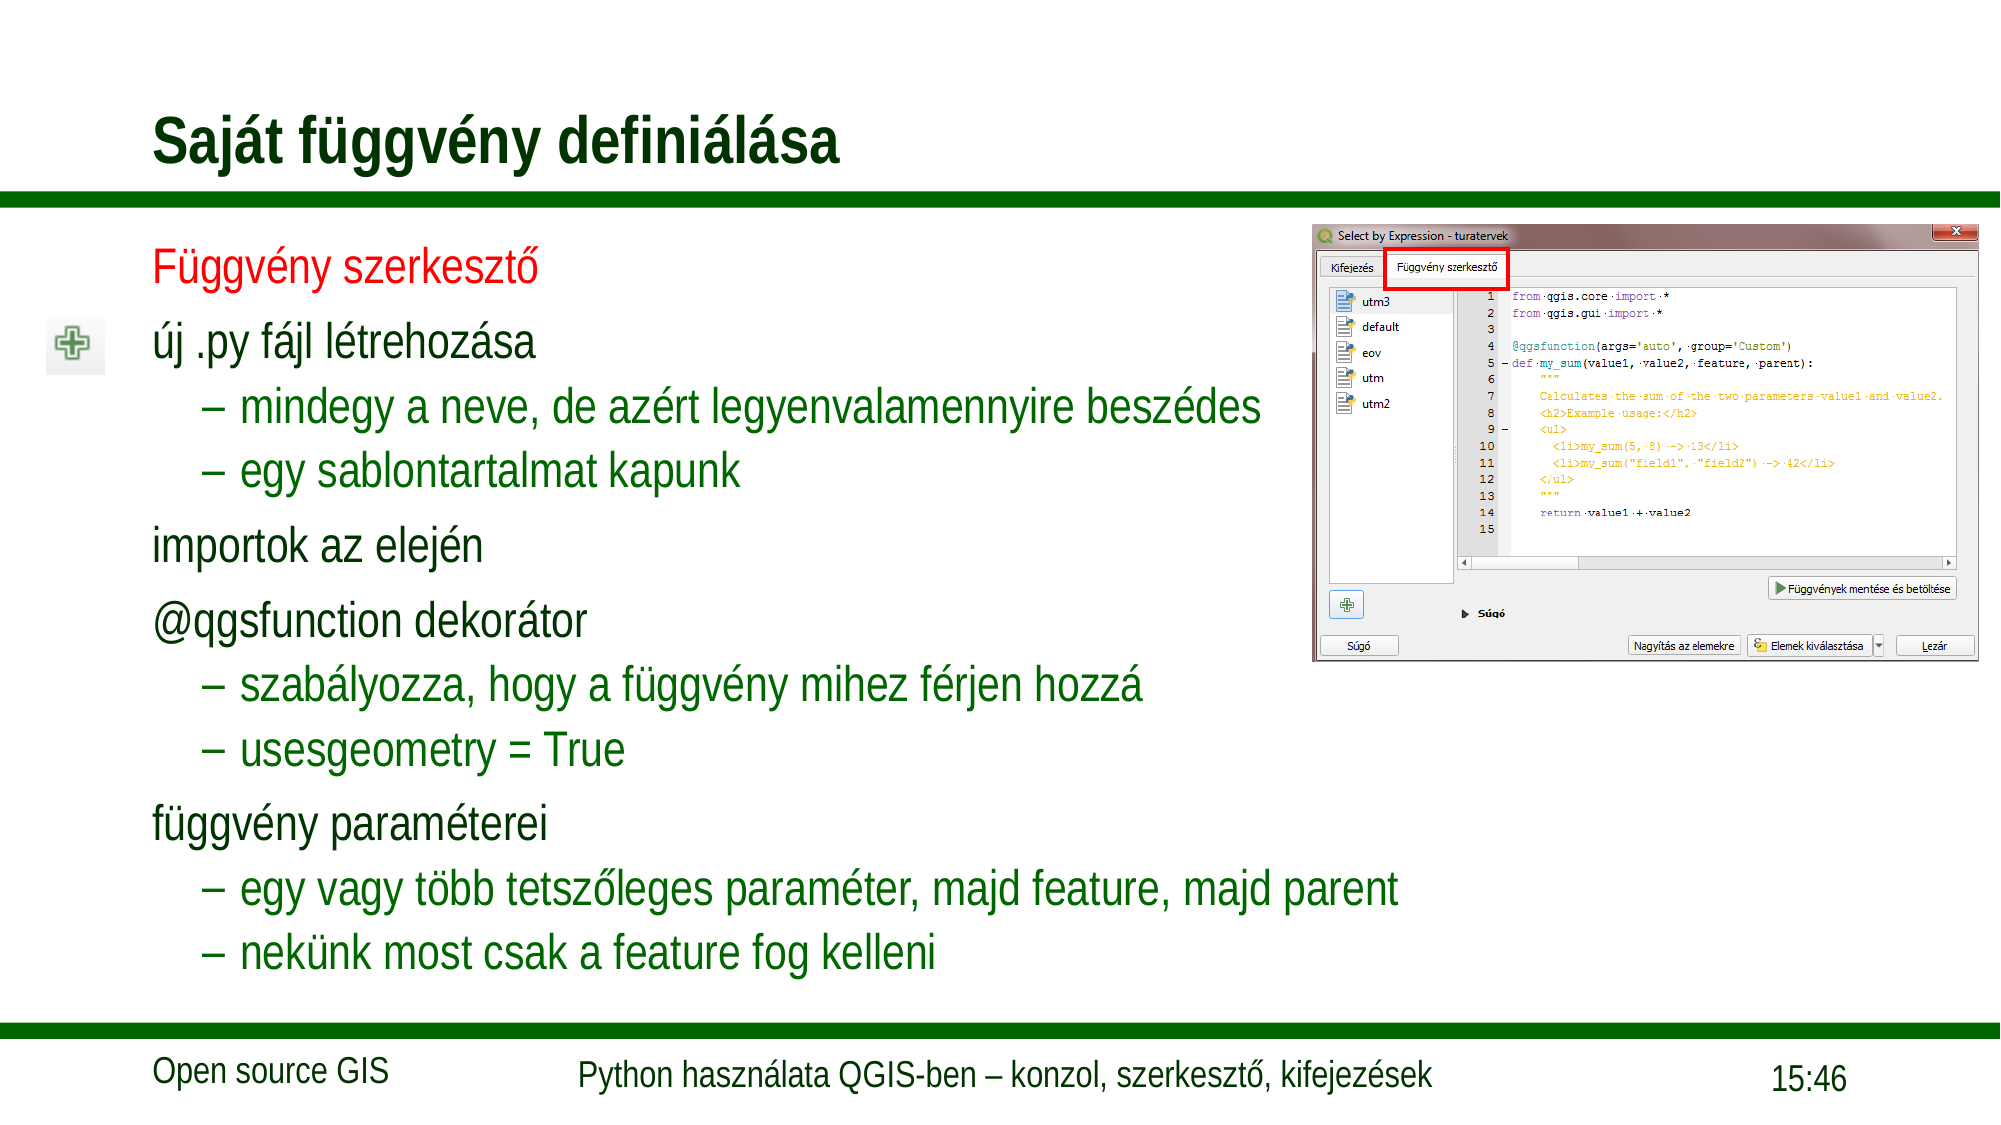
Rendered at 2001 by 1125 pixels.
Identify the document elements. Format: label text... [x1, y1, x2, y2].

title Saját függvény definiálása [137, 28, 1863, 186]
picture [1312, 224, 1979, 662]
picture [46, 317, 105, 375]
list Függvény szerkesztő új .py fájl létrehozása mindegy a neve, de azért legyenvalamennyire beszédes egy sablontartalmat kapunk importok az elején @qgsfunction dekorátor szabályozza, hogy a függvény mihez férjen hozzá usesgeometry = True függvény paraméterei egy vagy több tetszőleges paraméter, majd feature, majd parent nekünk most csak a feature fog kelleni [137, 233, 1863, 1014]
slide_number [1390, 1046, 1863, 1106]
